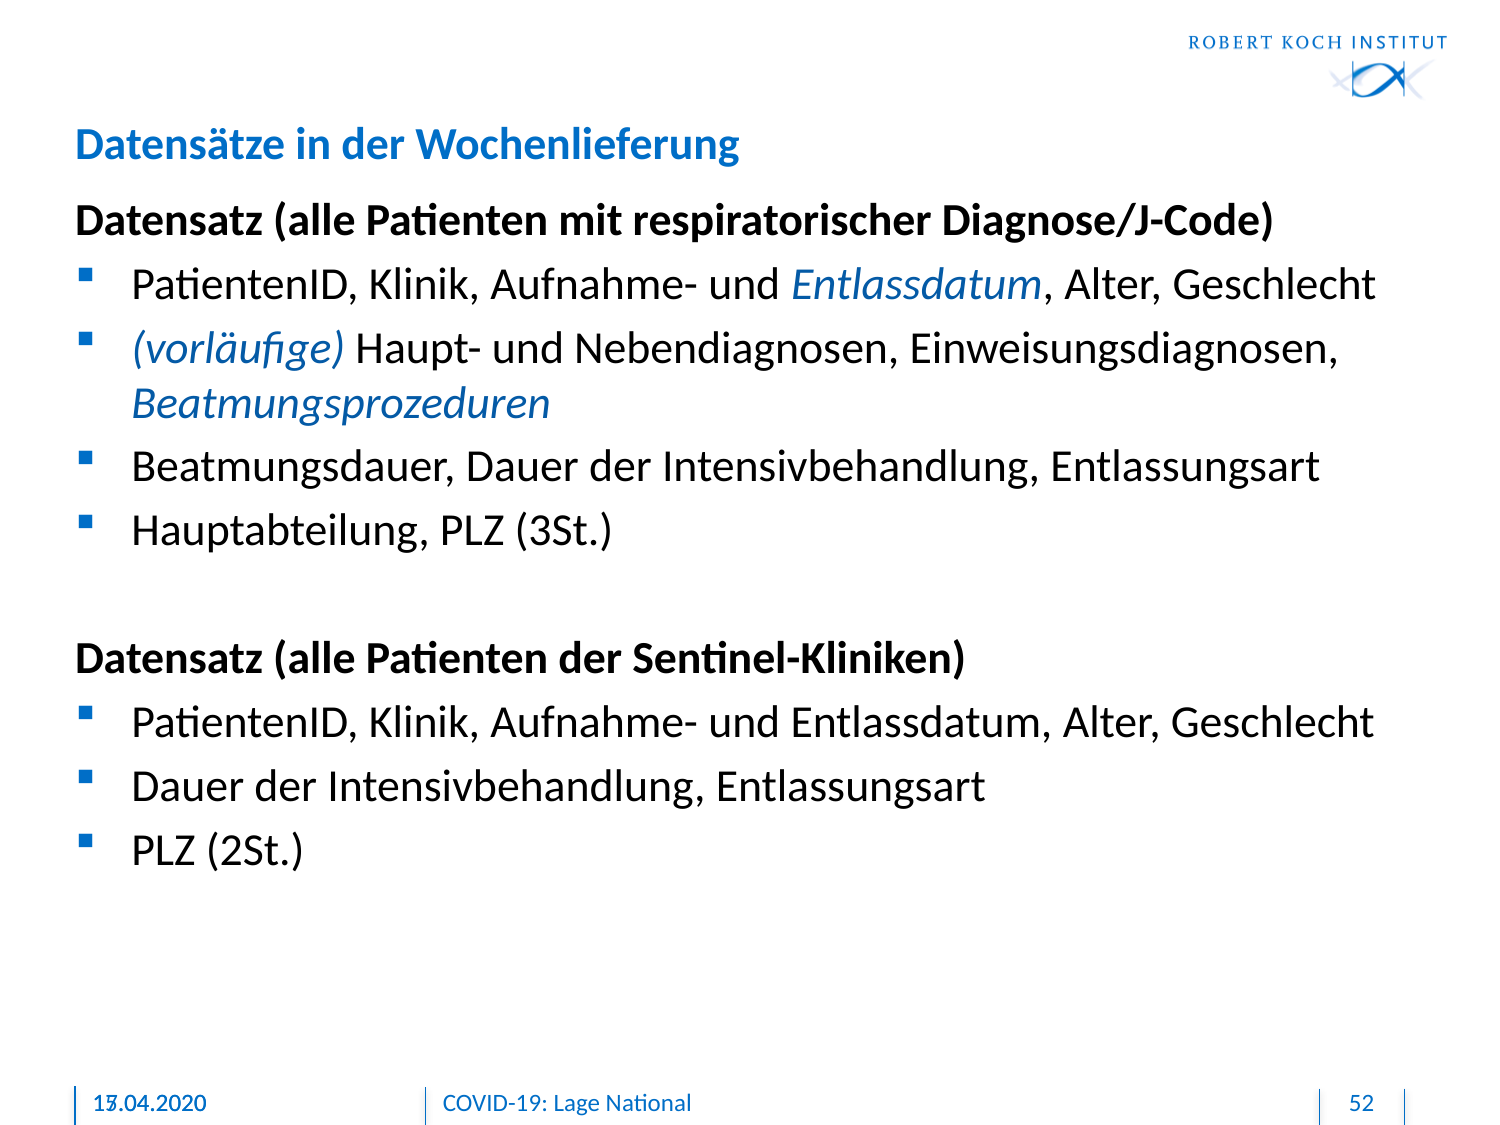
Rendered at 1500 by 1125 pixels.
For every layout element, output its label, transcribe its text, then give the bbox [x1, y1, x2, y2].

footer COVID-19: Lage National [442, 1086, 1293, 1119]
picture [1182, 29, 1454, 109]
list Datensatz (alle Patienten mit respiratorischer Diagnose/J-Code) PatientenID, Klinik, Aufnahme- und Entlassdatum, Alter, Geschlecht (vorläufige) Haupt- und Nebendiagnosen, Einweisungsdiagnosen, Beatmungsprozeduren Beatmungsdauer, Dauer der Intensivbehandlung, Entlassungsart Hauptabteilung, PLZ (3St.) Datensatz (alle Patienten der Sentinel-Kliniken) PatientenID, Klinik, Aufnahme- und Entlassdatum, Alter, Geschlecht Dauer der Intensivbehandlung, Entlassungsart PLZ (2St.) [75, 189, 1403, 1059]
slide_number 52 [1321, 1086, 1403, 1119]
title Datensätze in der Wochenlieferung [75, 113, 1403, 170]
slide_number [92, 1086, 398, 1119]
